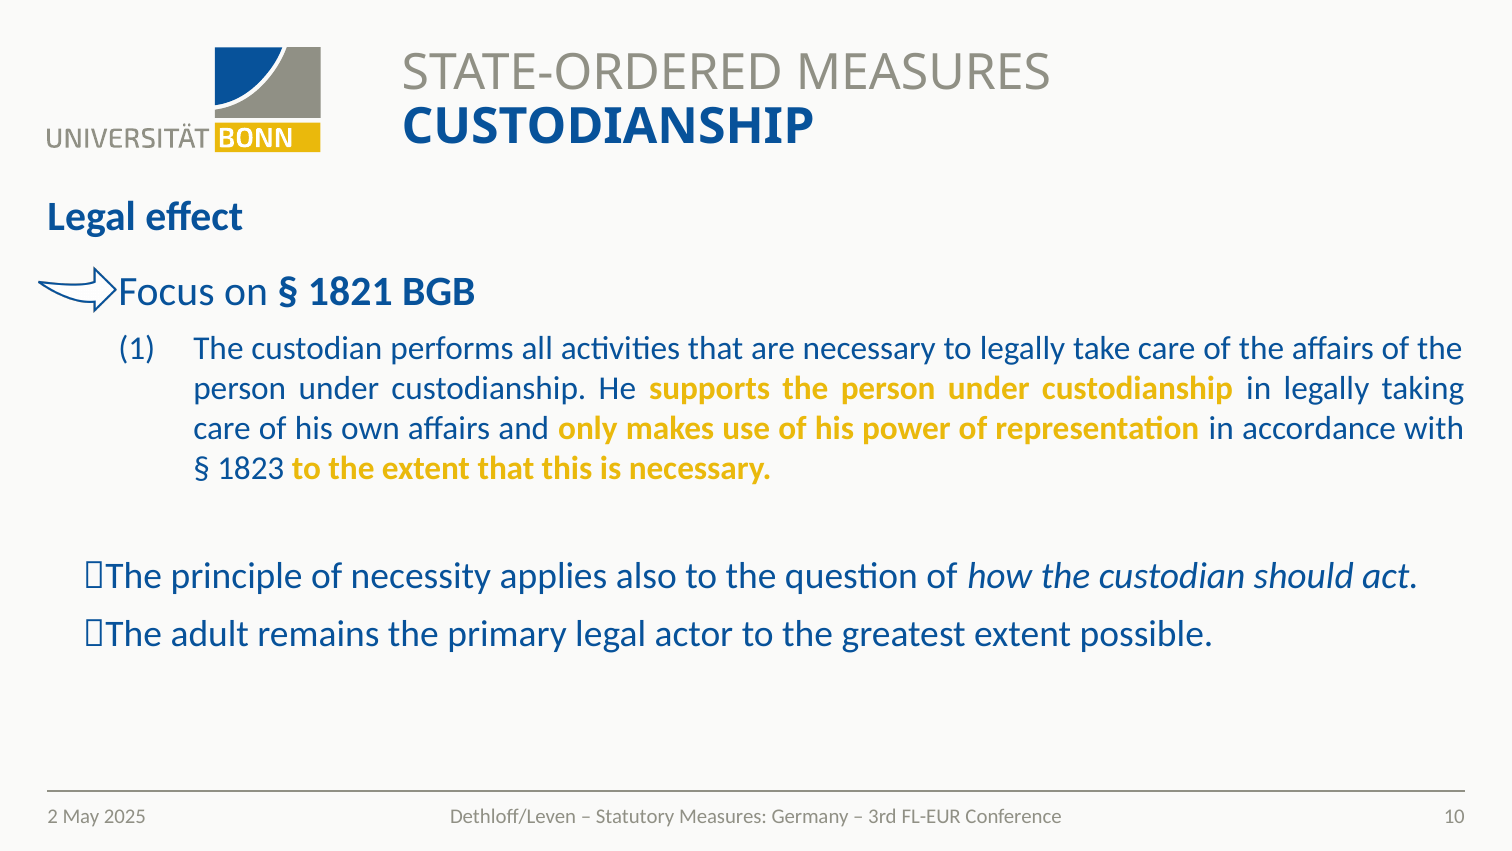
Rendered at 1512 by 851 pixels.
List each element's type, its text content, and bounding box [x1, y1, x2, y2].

slide_number 10 [1370, 791, 1465, 839]
list Legal effect Focus on § 1821 BGB The custodian performs all activities that are necessary to legally take care of the affairs of the person under custodianship. He supports the person under custodianship in legally taking care of his own affairs and only makes use of his power of representation in accordance with § 1823 to the extent that this is necessary. The principle of necessity applies also to the question of how the custodian should act. The adult remains the primary legal actor to the greatest extent possible. [47, 189, 1465, 733]
footer Dethloff/Leven – Statutory Measures: Germany – 3rd FL-EUR Conference [342, 791, 1170, 839]
picture [35, 247, 119, 331]
title State-ordered Measures Custodianship [401, 47, 1465, 154]
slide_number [47, 791, 189, 839]
